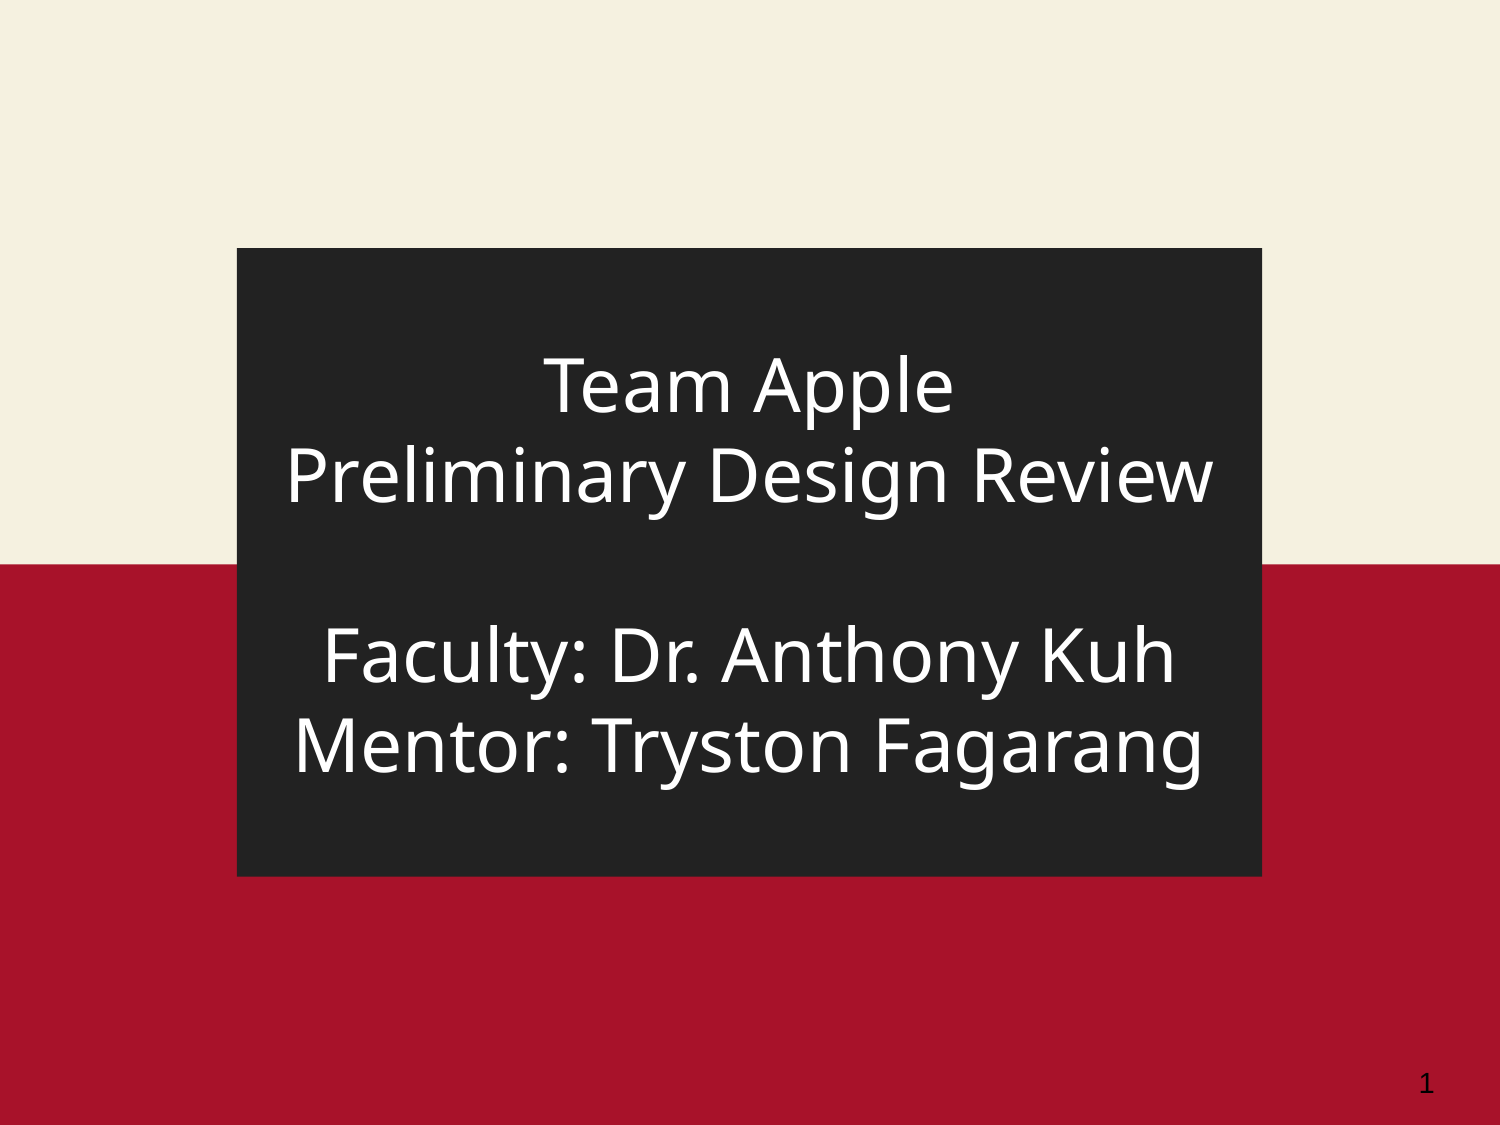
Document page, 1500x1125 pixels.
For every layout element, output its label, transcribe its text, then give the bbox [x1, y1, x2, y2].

slide_number ‹#› [1403, 1038, 1494, 1125]
title Team Apple Preliminary Design Review Faculty: Dr. Anthony Kuh Mentor: Tryston Fagarang [236, 248, 1263, 877]
